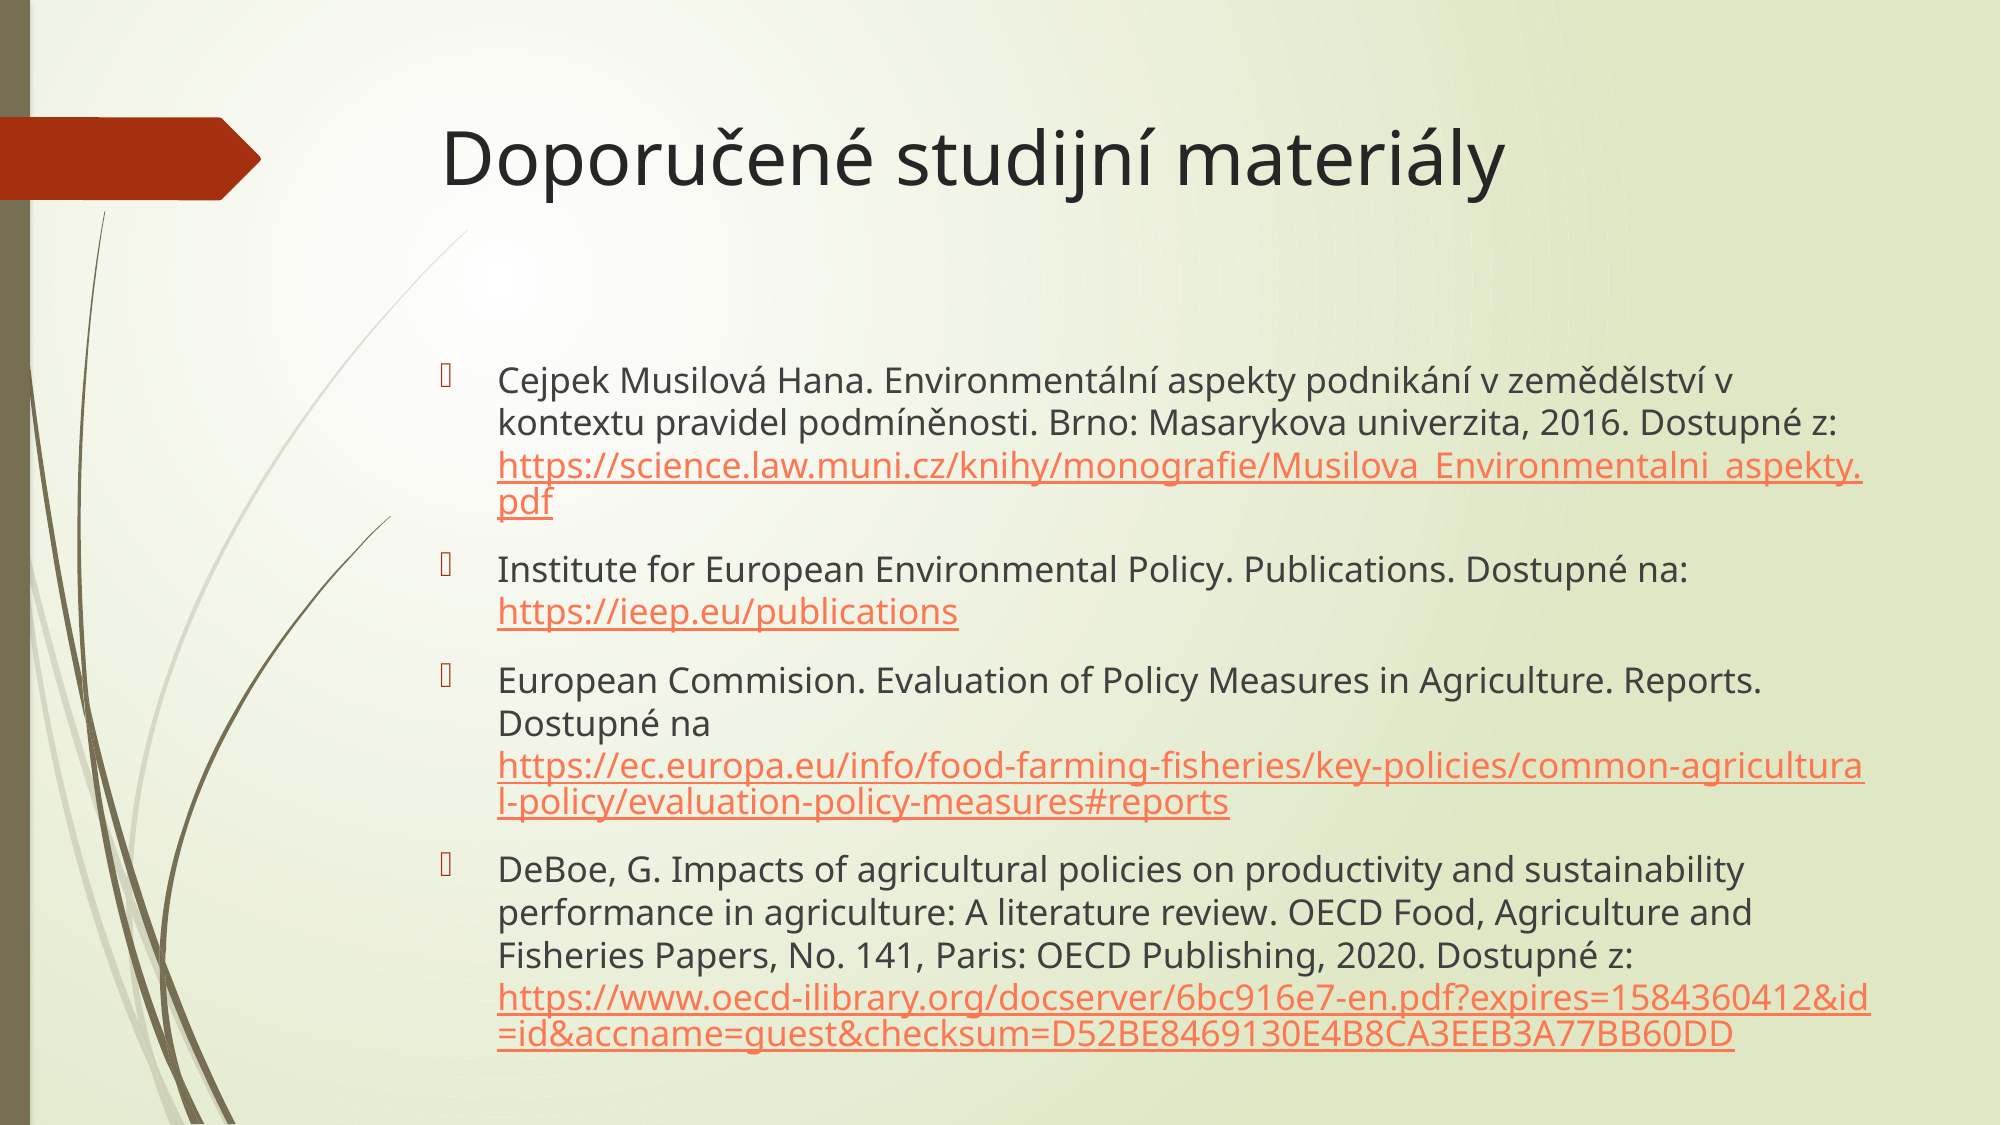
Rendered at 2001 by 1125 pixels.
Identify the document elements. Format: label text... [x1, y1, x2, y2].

title Doporučené studijní materiály [425, 102, 1888, 313]
list Cejpek Musilová Hana. Environmentální aspekty podnikání v zemědělství v kontextu pravidel podmíněnosti. Brno: Masarykova univerzita, 2016. Dostupné z: https://science.law.muni.cz/knihy/monografie/Musilova_Environmentalni_aspekty.pdf Institute for European Environmental Policy. Publications. Dostupné na: https://ieep.eu/publications European Commision. Evaluation of Policy Measures in Agriculture. Reports. Dostupné na https://ec.europa.eu/info/food-farming-fisheries/key-policies/common-agricultural-policy/evaluation-policy-measures#reports DeBoe, G. Impacts of agricultural policies on productivity and sustainability performance in agriculture: A literature review. OECD Food, Agriculture and Fisheries Papers, No. 141, Paris: OECD Publishing, 2020. Dostupné z: https://www.oecd-ilibrary.org/docserver/6bc916e7-en.pdf?expires=1584360412&id=id&accname=guest&checksum=D52BE8469130E4B8CA3EEB3A77BB60DD [424, 350, 1888, 970]
